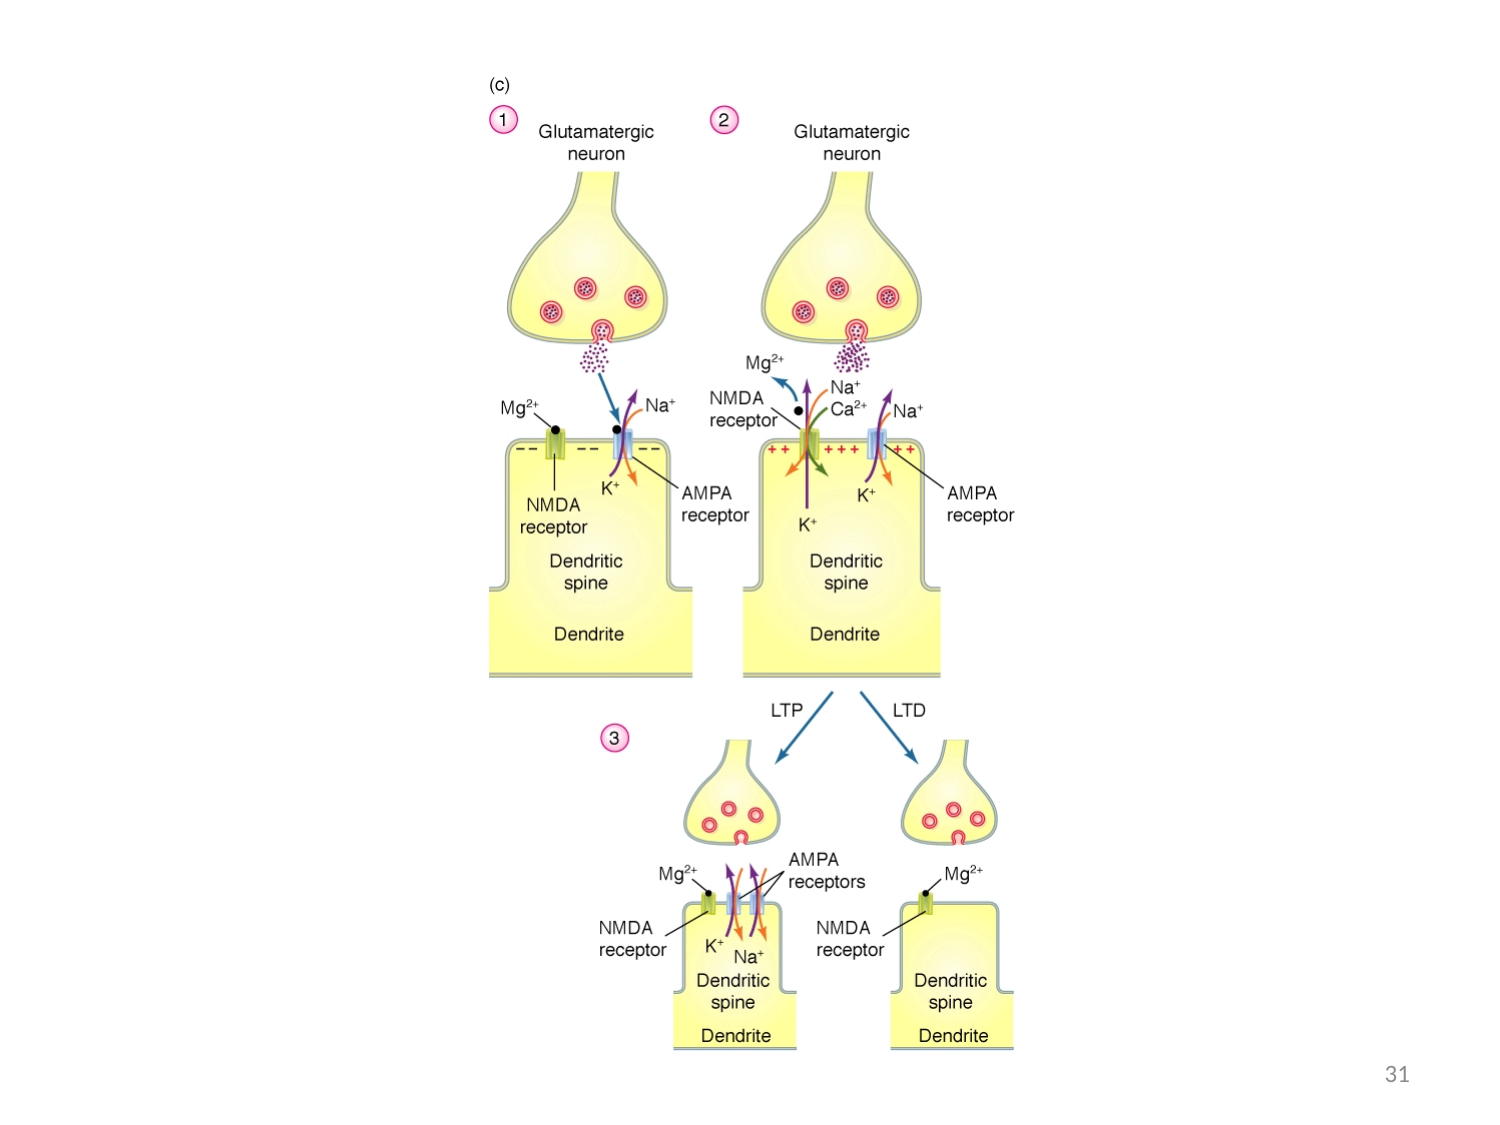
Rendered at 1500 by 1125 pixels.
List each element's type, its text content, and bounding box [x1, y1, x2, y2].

slide_number 31 [1074, 1042, 1425, 1103]
picture [467, 61, 1033, 1063]
